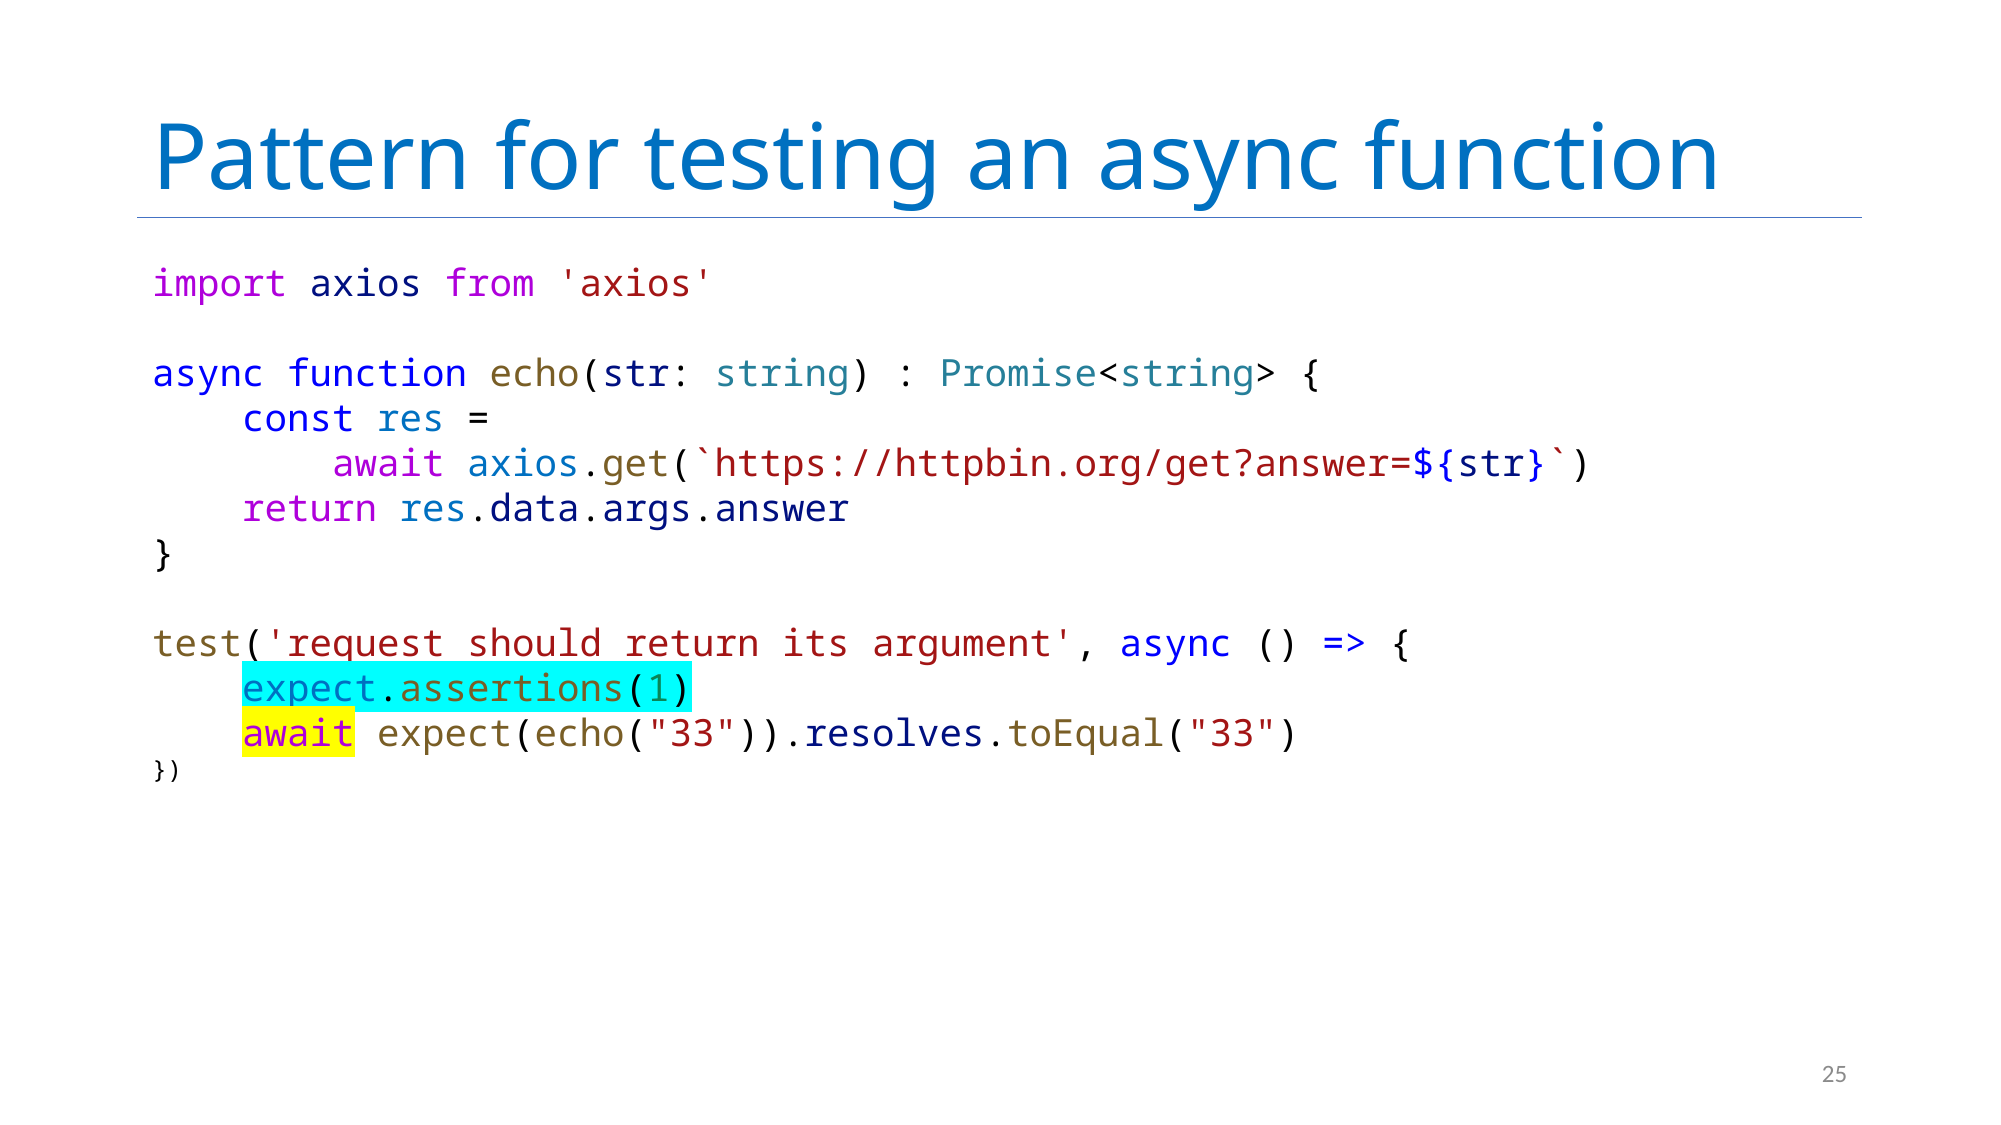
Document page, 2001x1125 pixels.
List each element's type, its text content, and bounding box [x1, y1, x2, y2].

title Pattern for testing an async function [137, 0, 1863, 218]
slide_number 25 [1412, 1042, 1863, 1103]
text_box import axios from 'axios' async function echo(str: string) : Promise<string> { const res = await axios.get(`https://httpbin.org/get?answer=${str}`) return res.data.args.answer } test('request should return its argument', async () => { expect.assertions(1) await expect(echo("33")).resolves.toEqual("33") }) [136, 250, 1703, 792]
